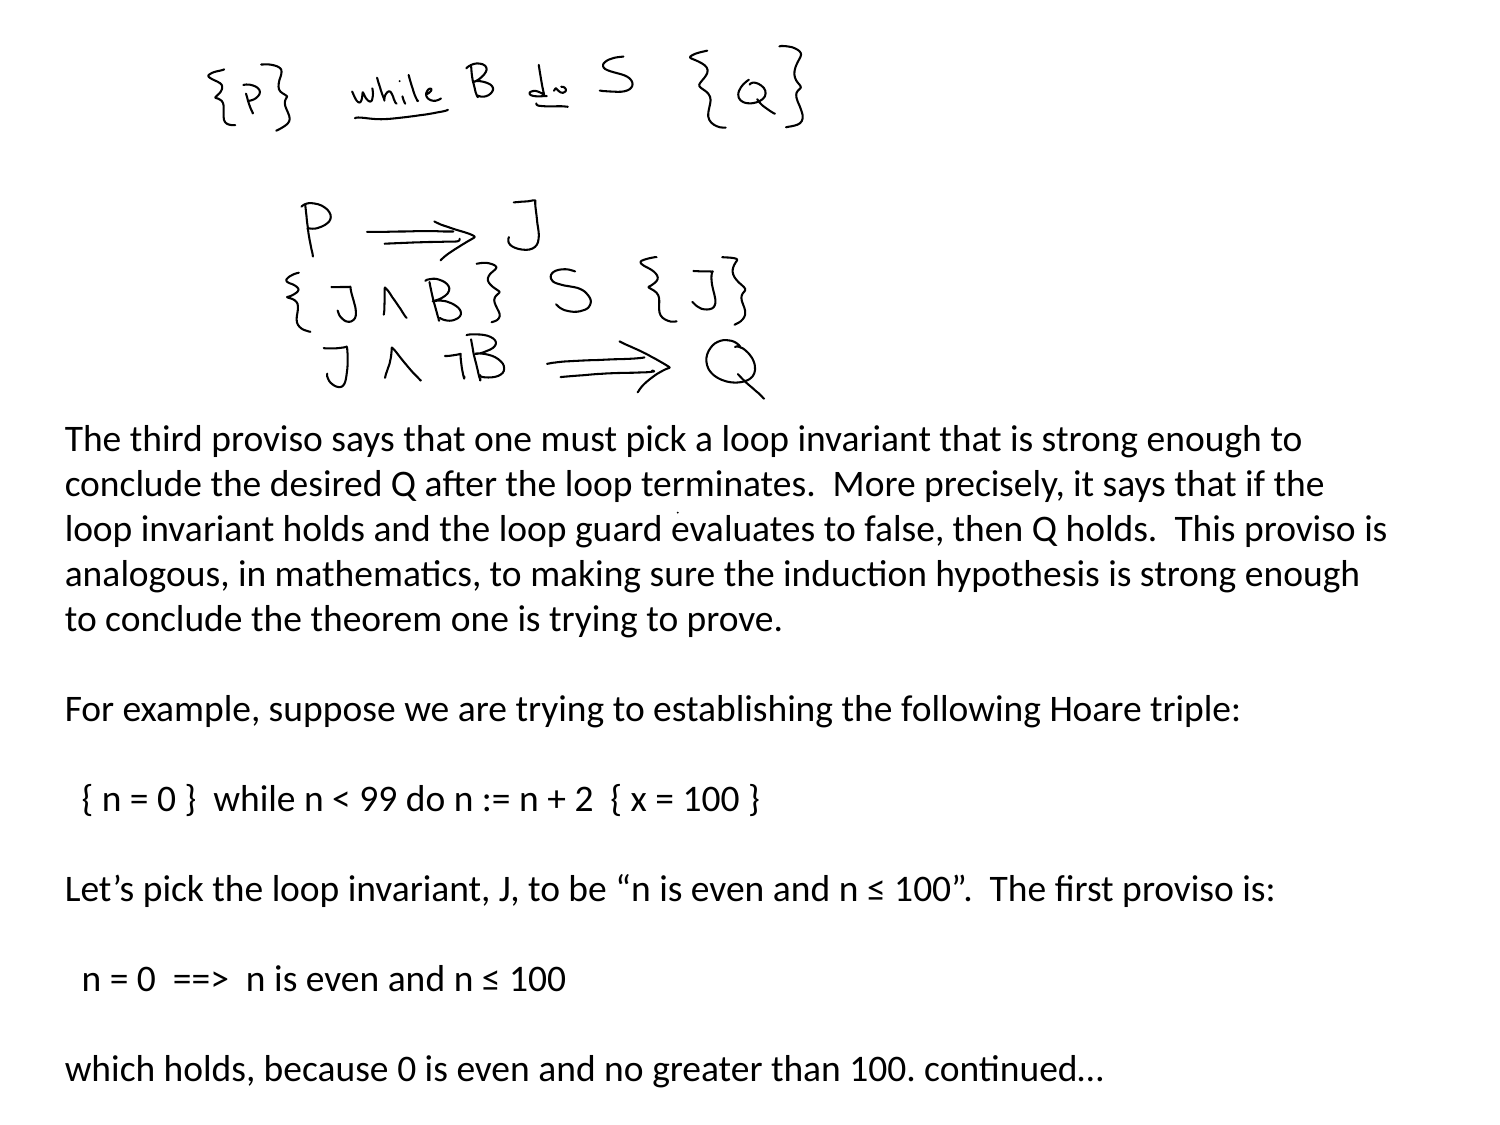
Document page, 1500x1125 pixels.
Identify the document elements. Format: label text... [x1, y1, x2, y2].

picture [105, 0, 951, 738]
text_box The third proviso says that one must pick a loop invariant that is strong enough to conclude the desired Q after the loop terminates. More precisely, it says that if the loop invariant holds and the loop guard evaluates to false, then Q holds. This proviso is analogous, in mathematics, to making sure the induction hypothesis is strong enough to conclude the theorem one is trying to prove. For example, suppose we are trying to establishing the following Hoare triple: { n = 0 } while n < 99 do n := n + 2 { x = 100 } Let’s pick the loop invariant, J, to be “n is even and n ≤ 100”. The first proviso is: n = 0 ==> n is even and n ≤ 100 which holds, because 0 is even and no greater than 100. continued… [49, 406, 1413, 1096]
